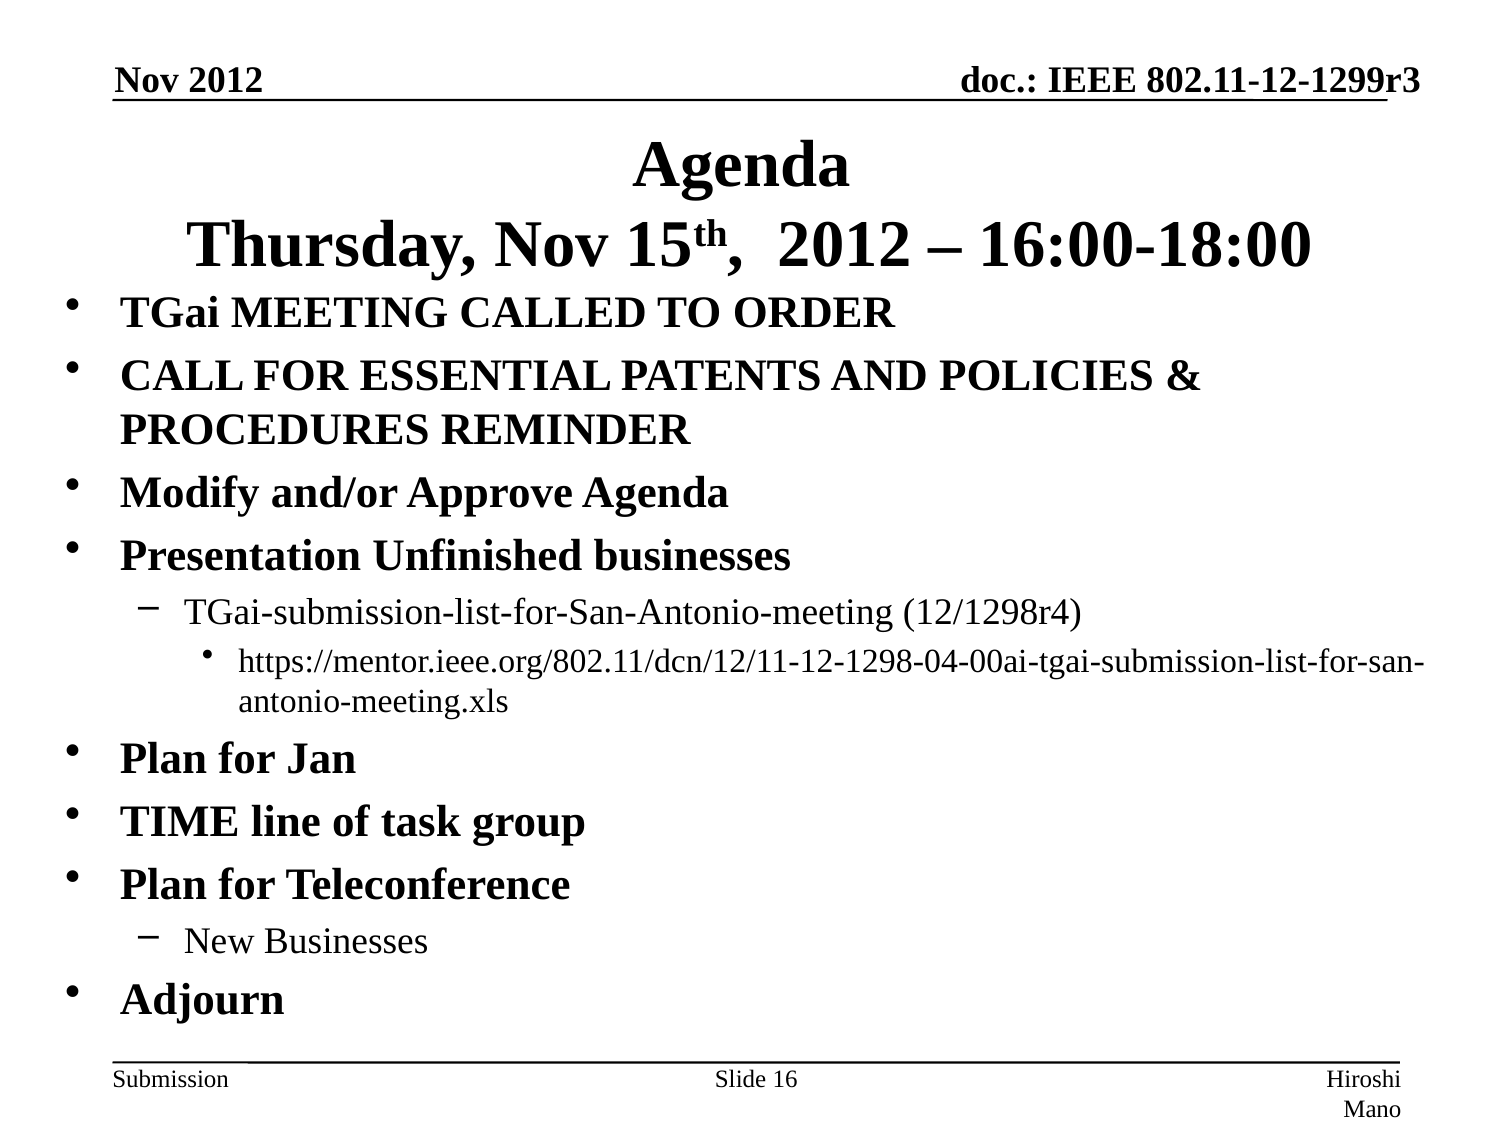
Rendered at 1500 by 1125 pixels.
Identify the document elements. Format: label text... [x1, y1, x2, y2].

slide_number Slide 16 [712, 1061, 800, 1093]
footer Hiroshi Mano (ATRD, Root, Lab) [1324, 1061, 1402, 1093]
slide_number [114, 54, 268, 101]
list TGai MEETING CALLED TO ORDER CALL FOR ESSENTIAL PATENTS AND POLICIES & PROCEDURES REMINDER Modify and/or Approve Agenda Presentation Unfinished businesses TGai-submission-list-for-San-Antonio-meeting (12/1298r4) https://mentor.ieee.org/802.11/dcn/12/11-12-1298-04-00ai-tgai-submission-list-for-san-antonio-meeting.xls Plan for Jan TIME line of task group Plan for Teleconference New Businesses Adjourn [49, 274, 1500, 1038]
title Agenda Thursday, Nov 15th, 2012 – 16:00-18:00 [112, 112, 1388, 274]
